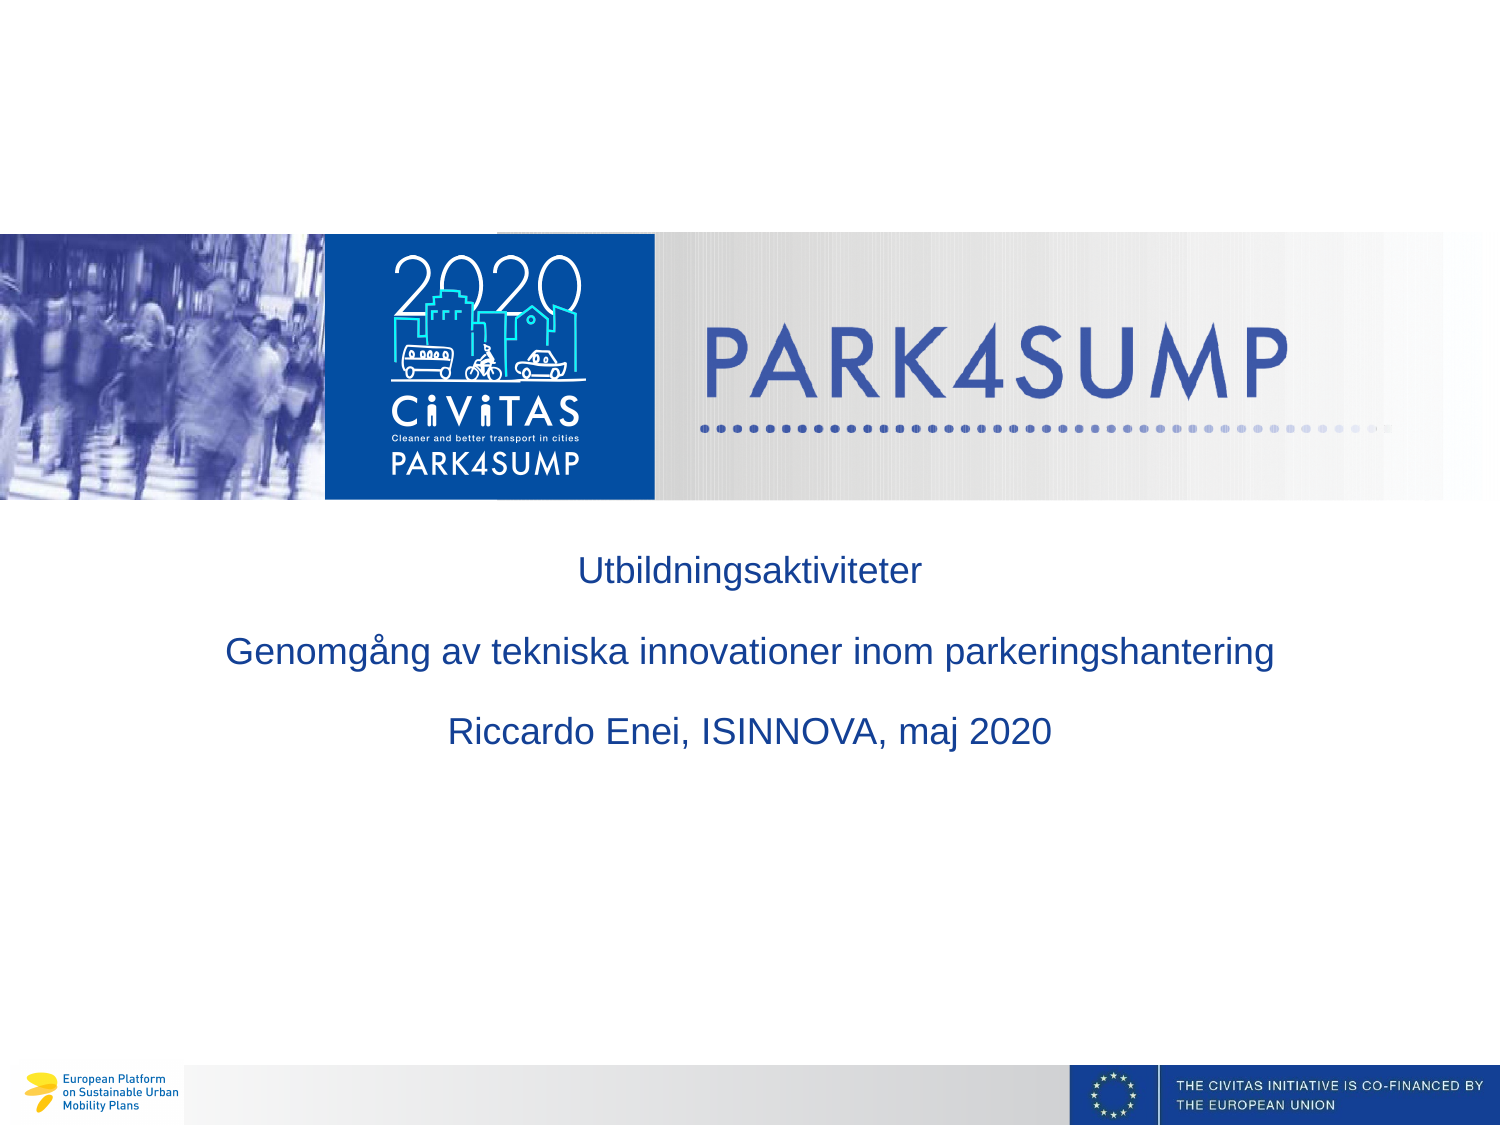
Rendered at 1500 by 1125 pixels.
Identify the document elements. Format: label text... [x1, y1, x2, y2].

picture [18, 1058, 185, 1125]
picture [1069, 1065, 1500, 1125]
subtitle Utbildningsaktiviteter Genomgång av tekniska innovationer inom parkeringshantering Riccardo Enei, ISINNOVA, maj 2020 [64, 538, 1436, 870]
picture [391, 255, 586, 476]
picture [497, 232, 1500, 501]
picture [0, 234, 325, 500]
